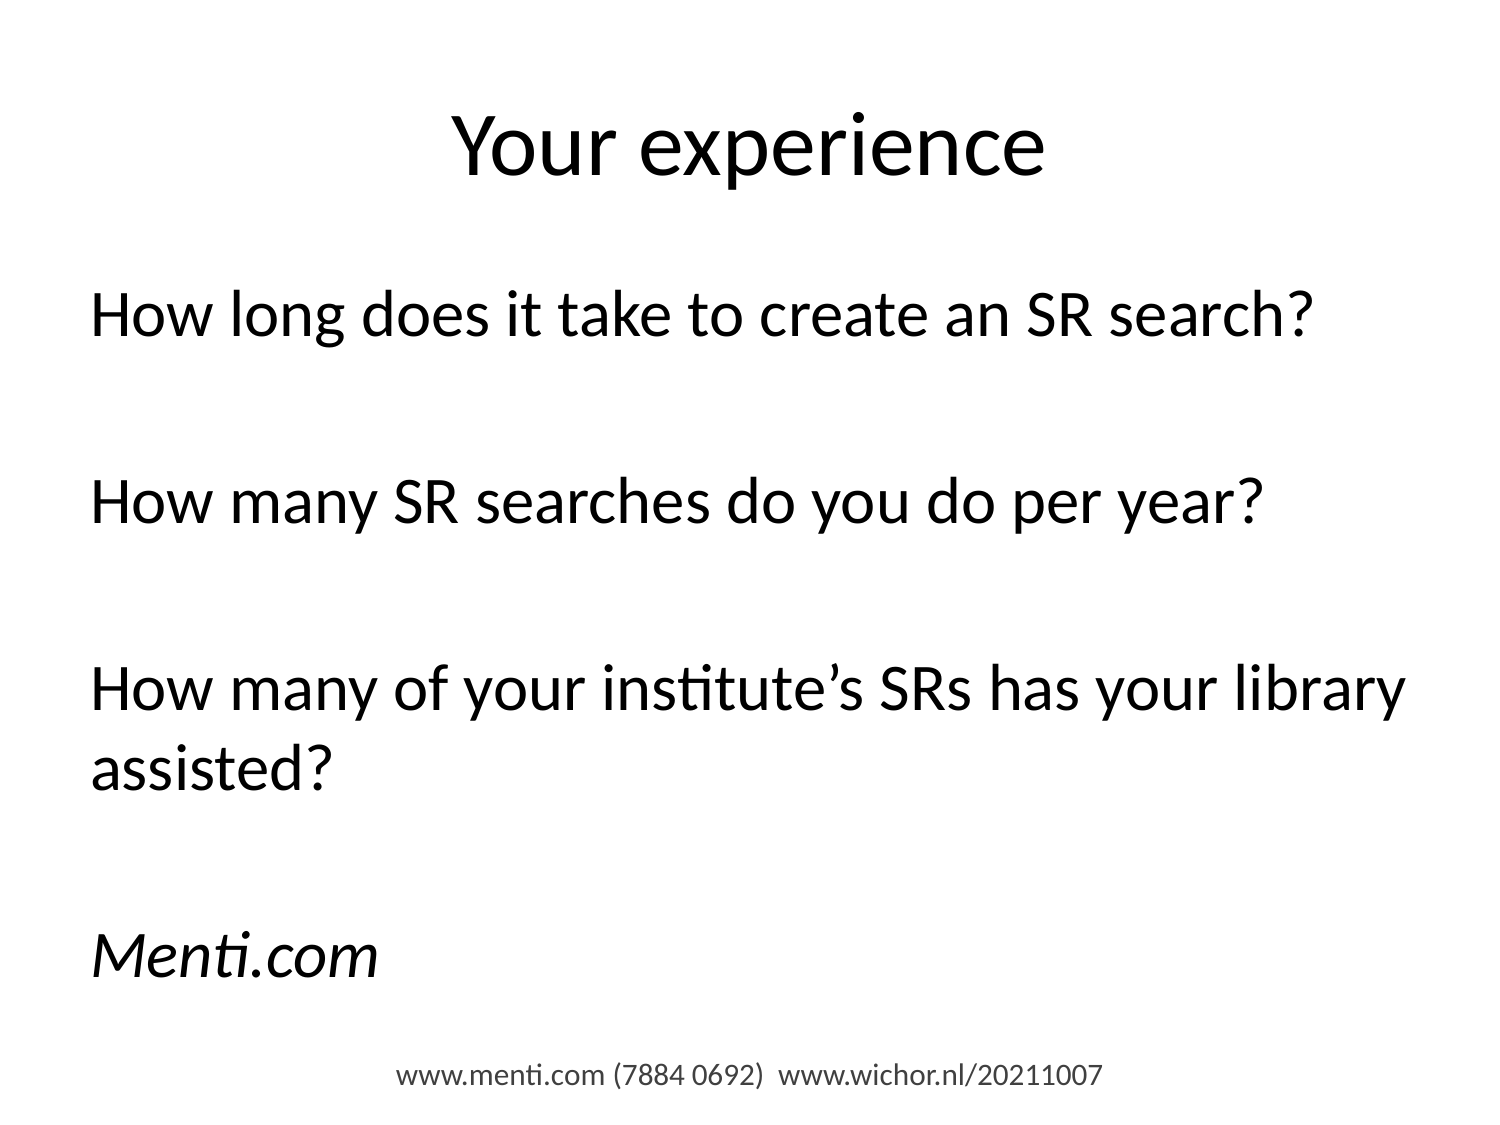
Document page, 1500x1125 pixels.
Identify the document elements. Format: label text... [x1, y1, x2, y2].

title Your experience [75, 45, 1425, 233]
list How long does it take to create an SR search? How many SR searches do you do per year? How many of your institute’s SRs has your library assisted? Menti.com [75, 262, 1425, 1005]
footer www.menti.com (7884 0692) www.wichor.nl/20211007 [75, 1042, 1425, 1103]
